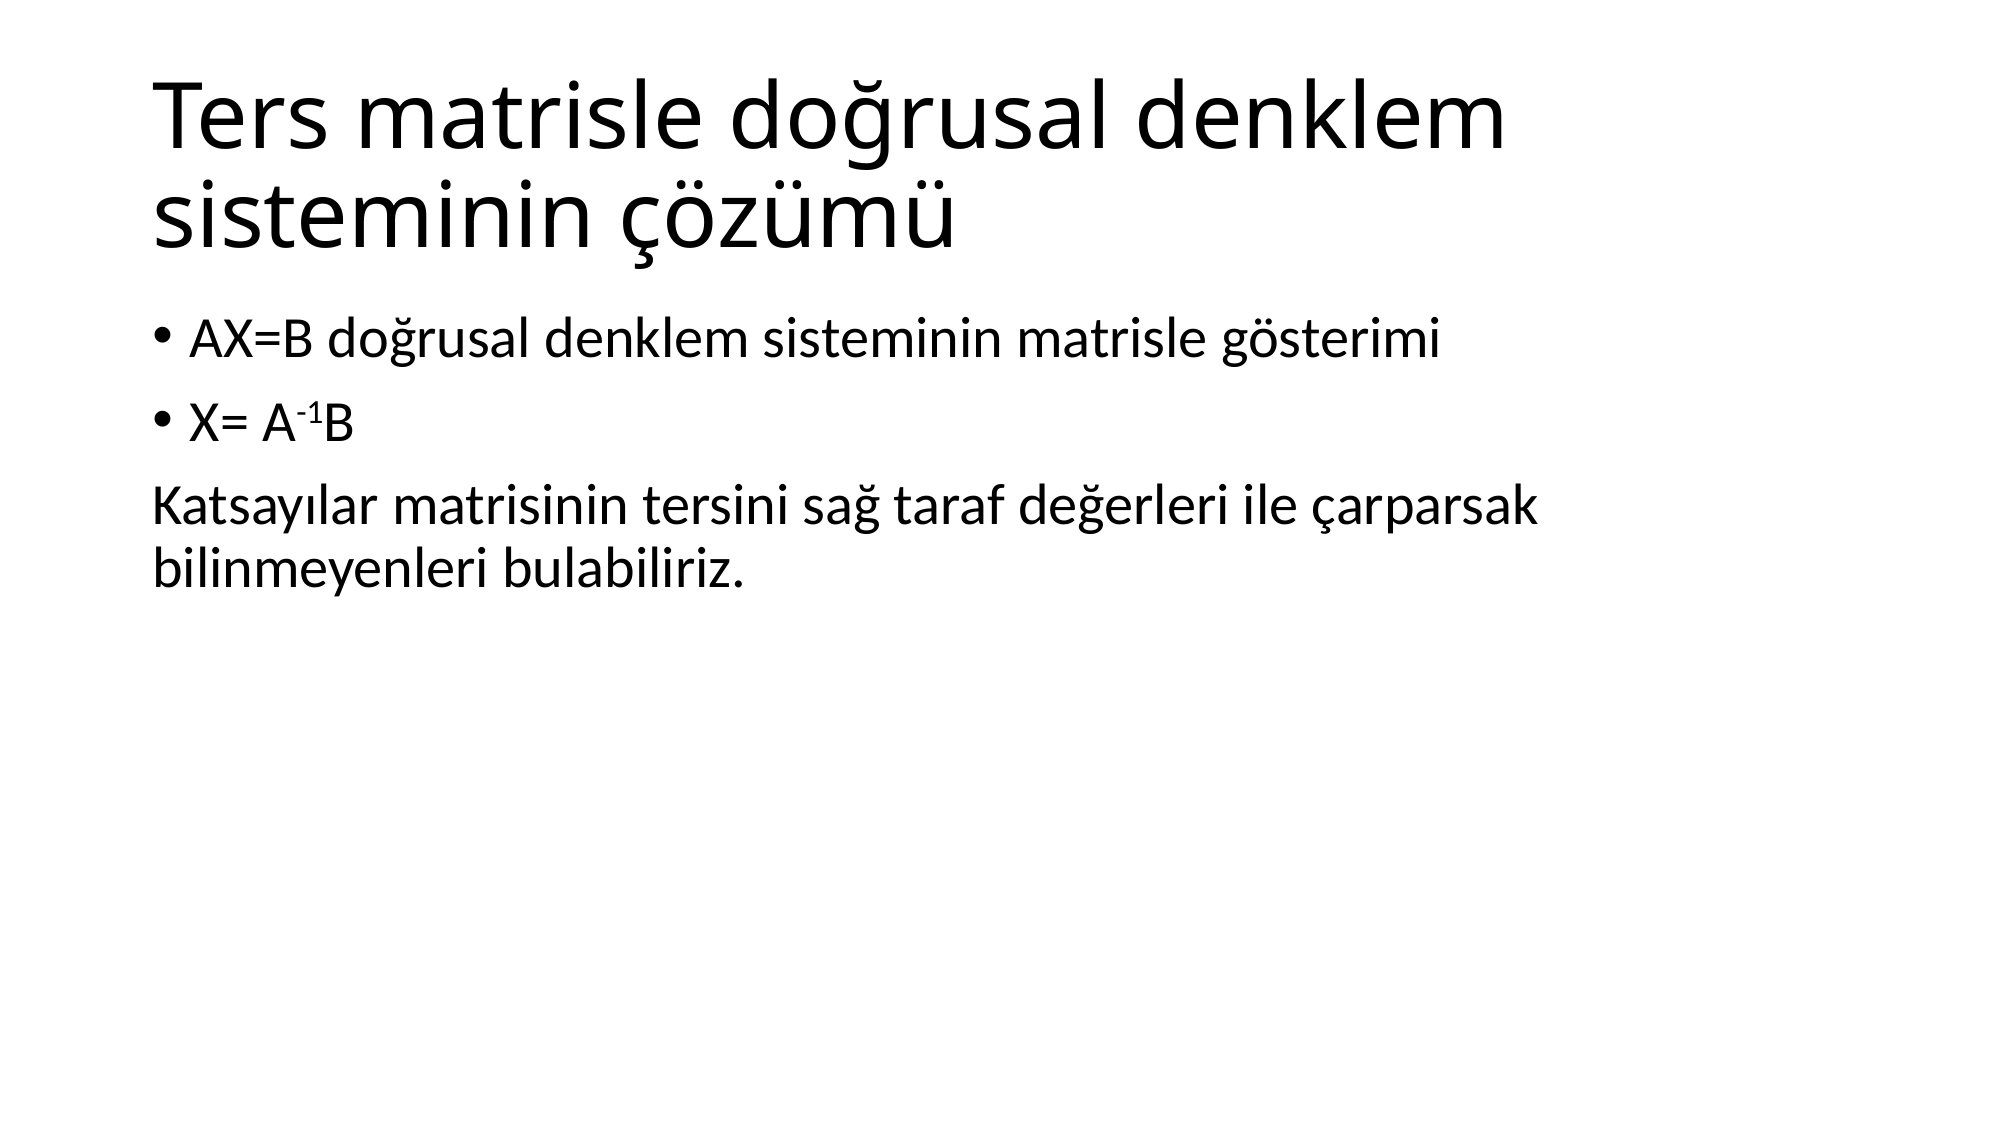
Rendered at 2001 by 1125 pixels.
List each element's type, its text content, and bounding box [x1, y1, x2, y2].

title Ters matrisle doğrusal denklem sisteminin çözümü [137, 59, 1863, 278]
list AX=B doğrusal denklem sisteminin matrisle gösterimi X= A-1B Katsayılar matrisinin tersini sağ taraf değerleri ile çarparsak bilinmeyenleri bulabiliriz. [137, 299, 1863, 1014]
